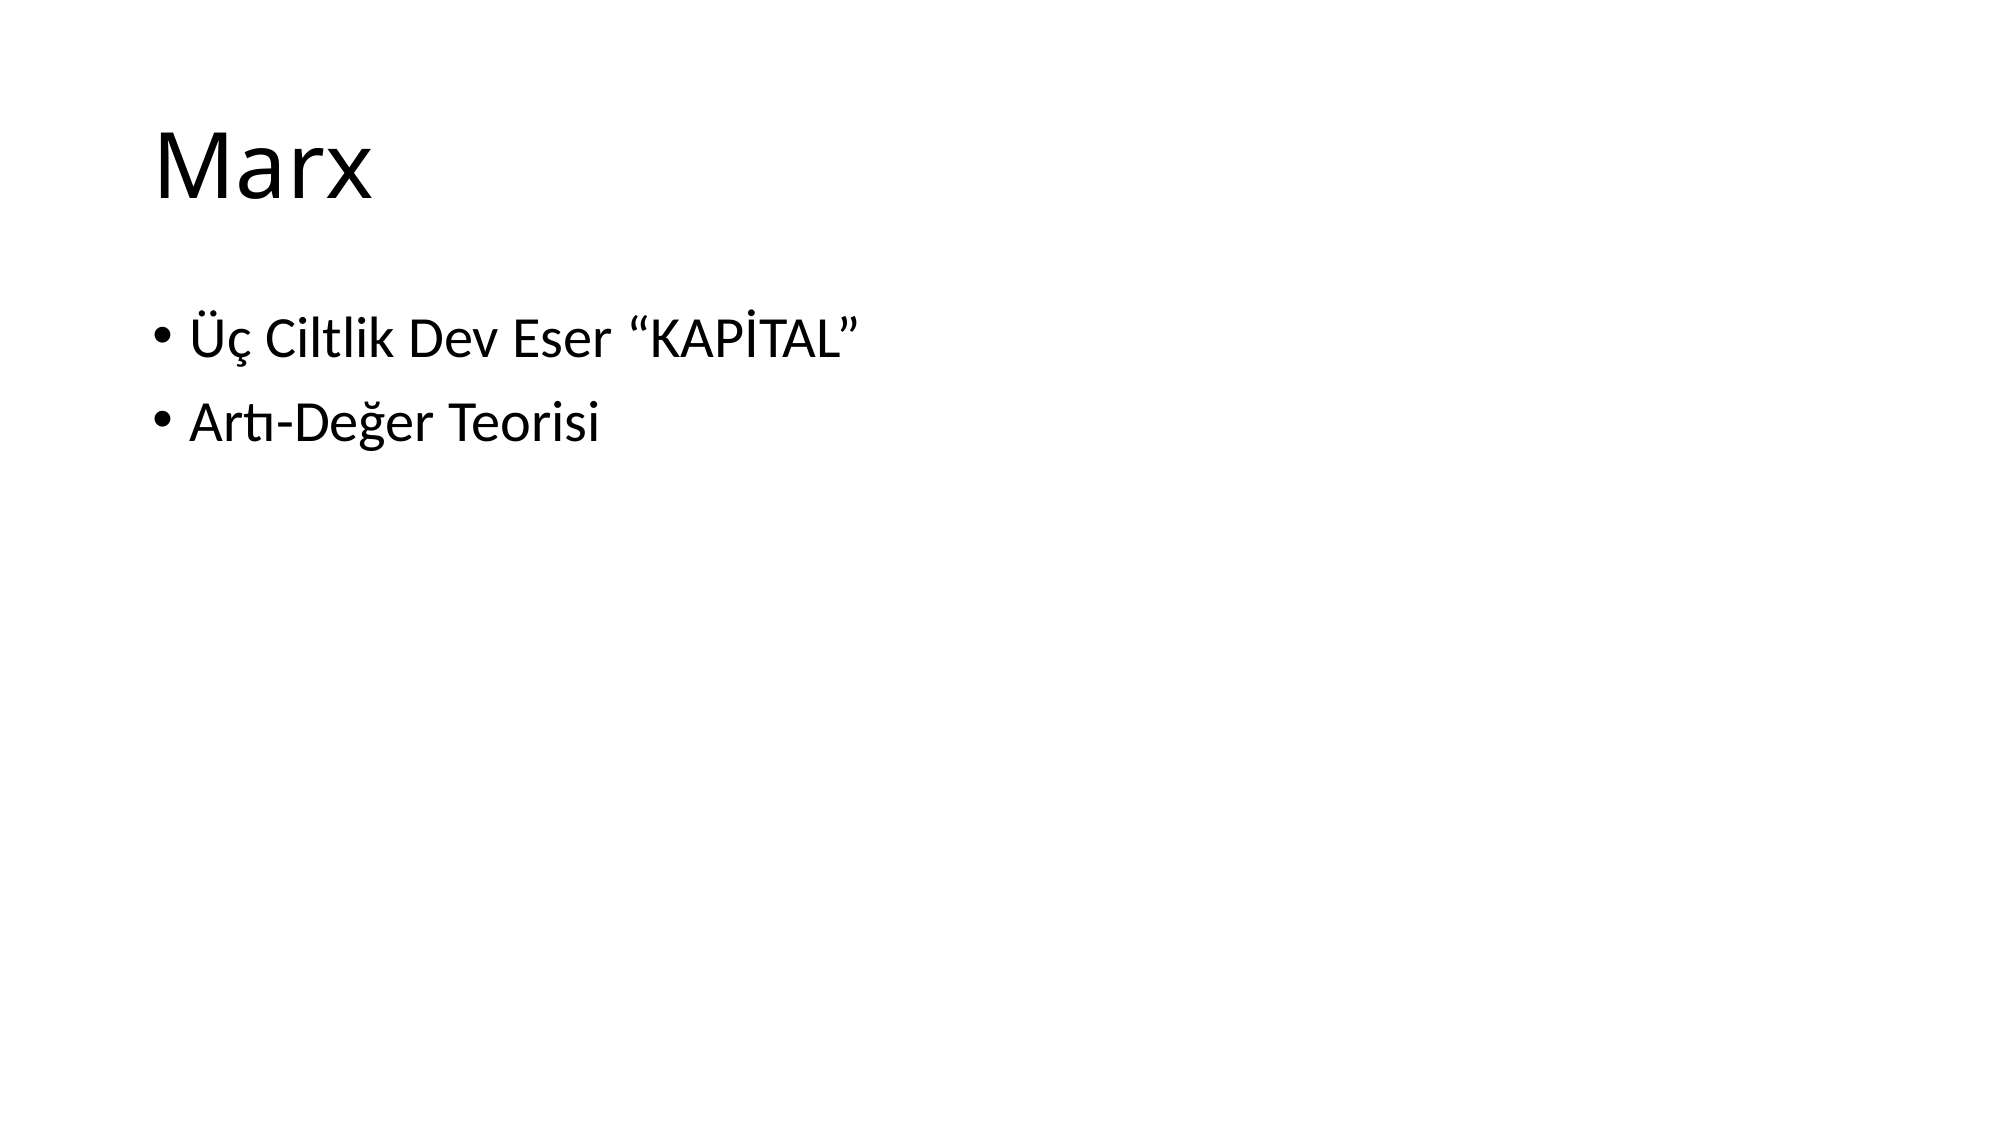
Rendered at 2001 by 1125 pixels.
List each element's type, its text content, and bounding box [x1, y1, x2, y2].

list Üç Ciltlik Dev Eser “KAPİTAL” Artı-Değer Teorisi [137, 299, 1863, 1014]
title Marx [137, 59, 1863, 278]
